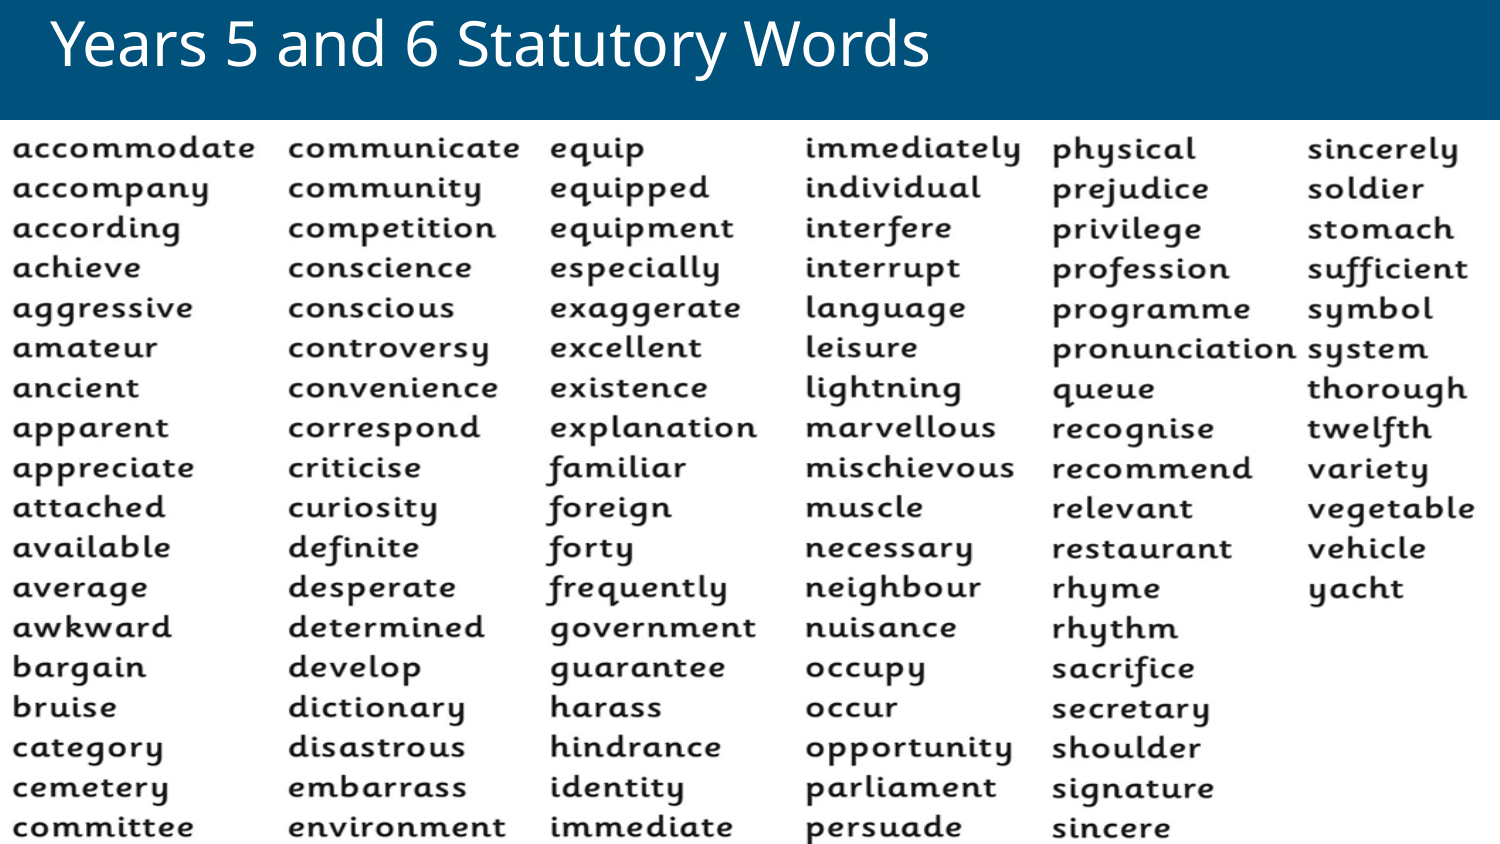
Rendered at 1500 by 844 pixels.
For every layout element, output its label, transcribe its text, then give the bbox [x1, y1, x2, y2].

picture [0, 121, 1500, 844]
title Years 5 and 6 Statutory Words [35, 0, 1408, 94]
